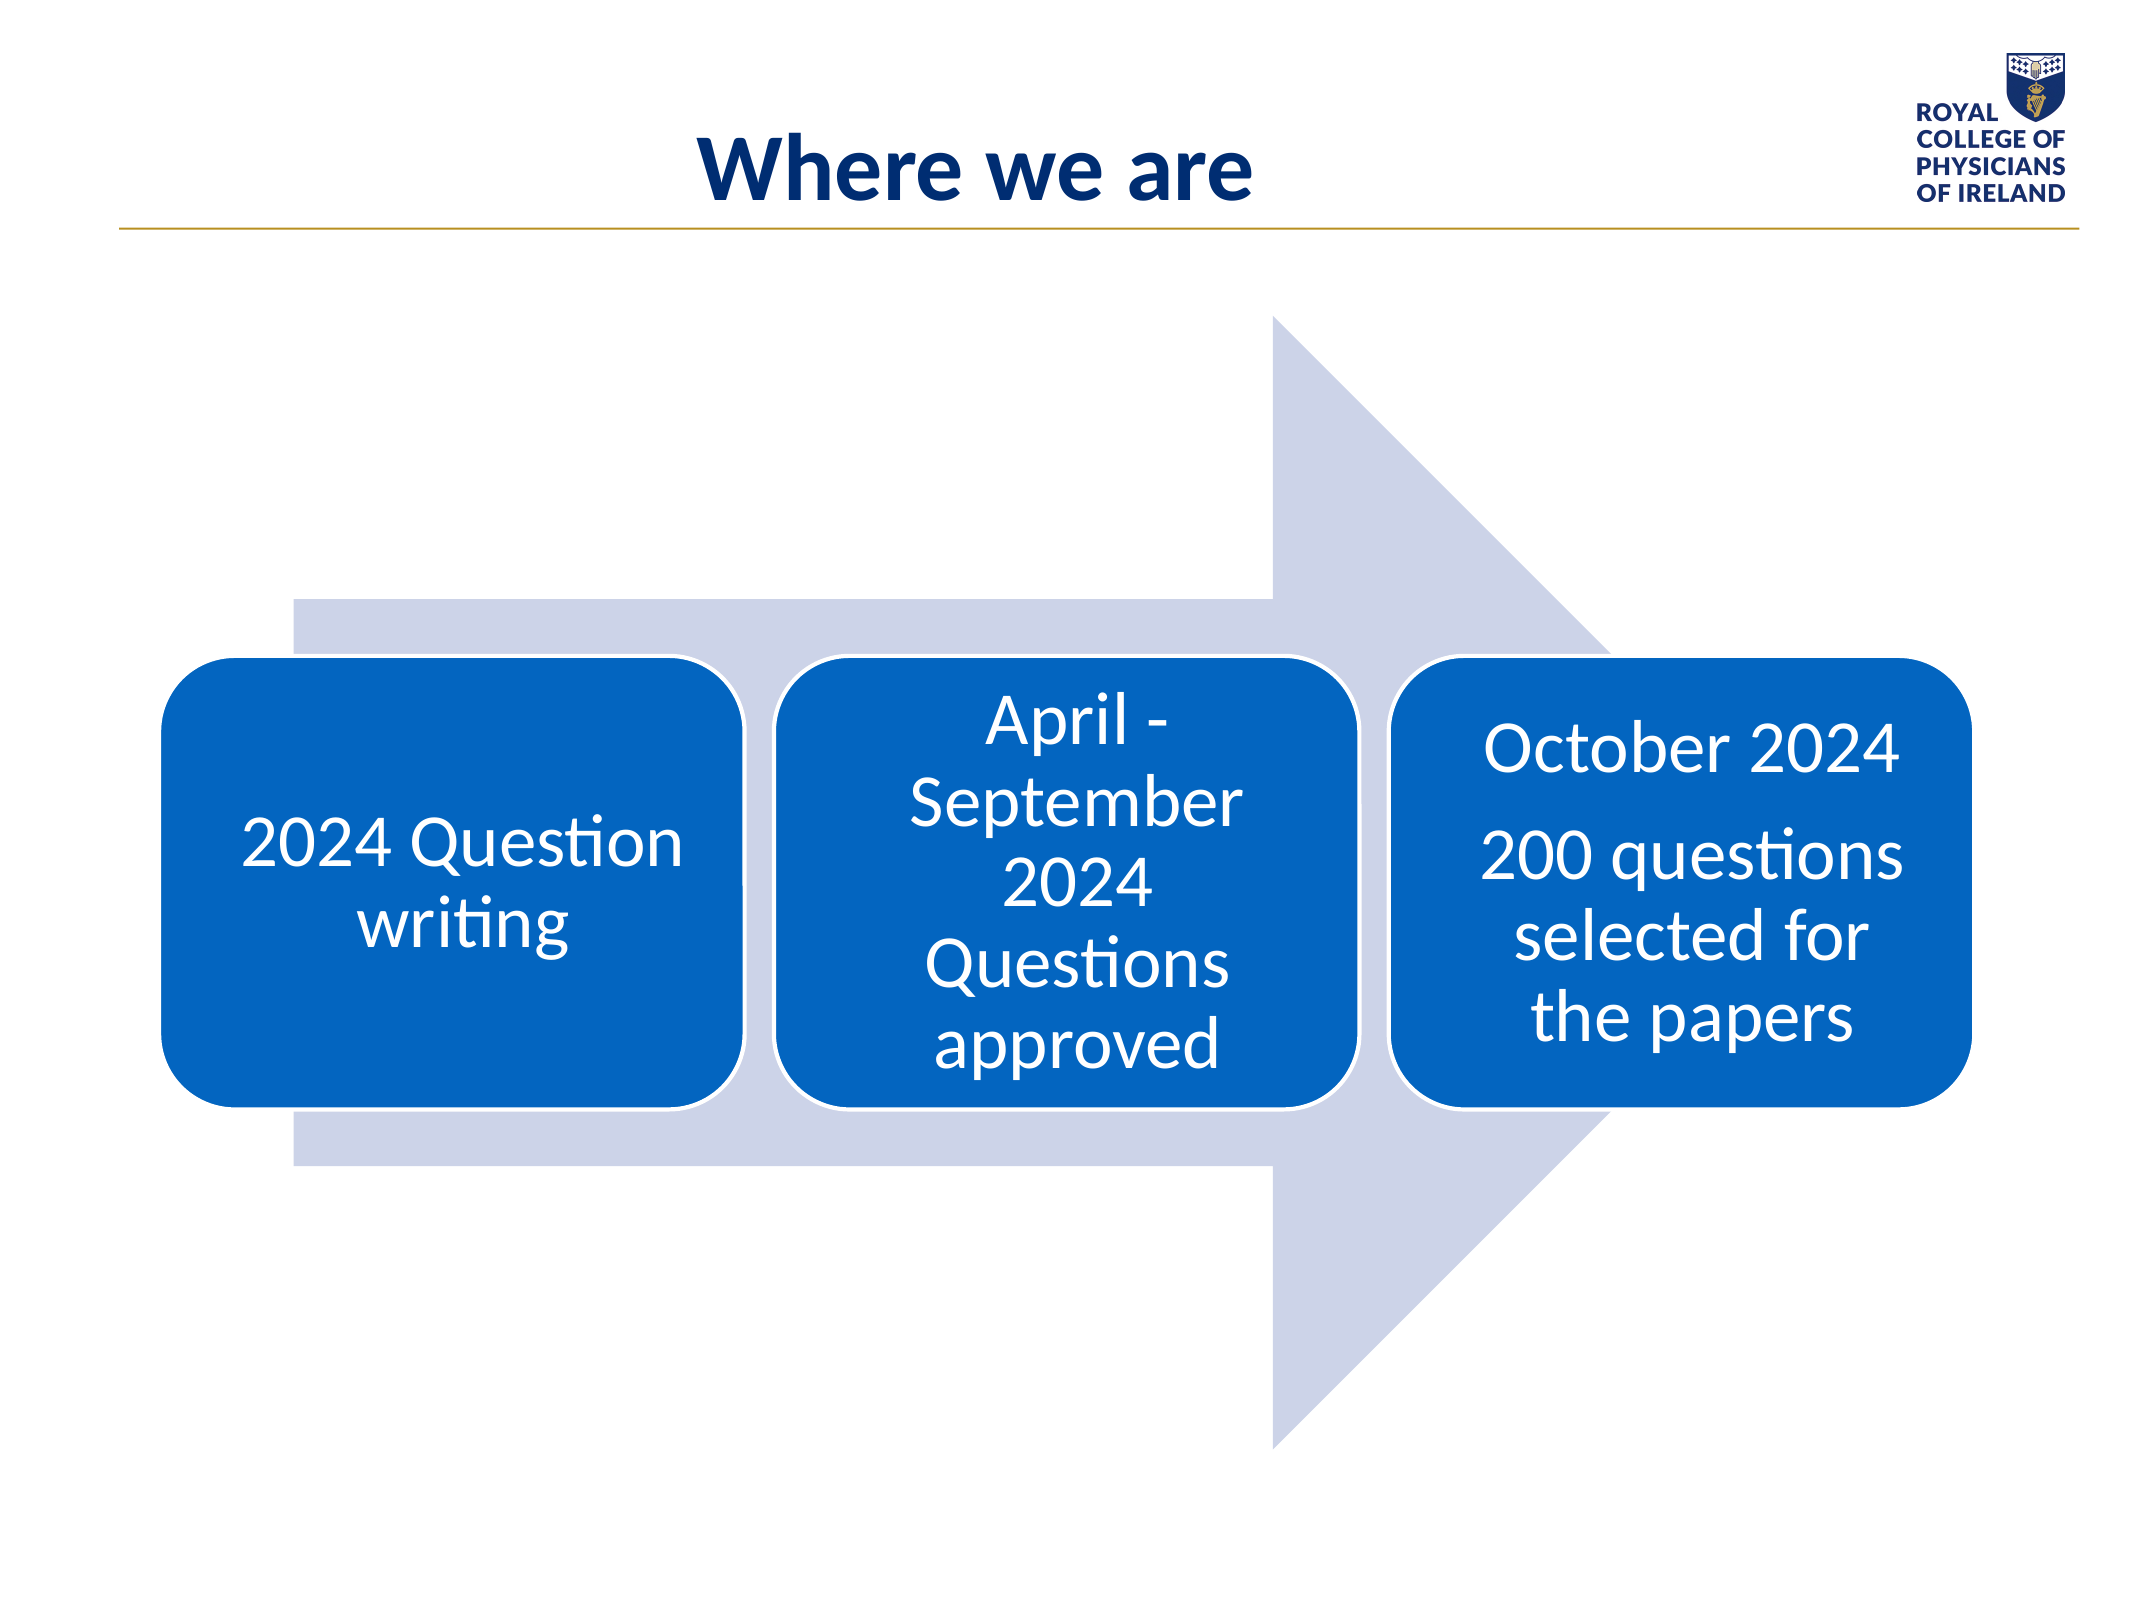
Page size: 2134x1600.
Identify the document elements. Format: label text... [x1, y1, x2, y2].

picture [1917, 53, 2065, 202]
title Where we are [117, 0, 1835, 219]
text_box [156, 315, 1977, 1450]
